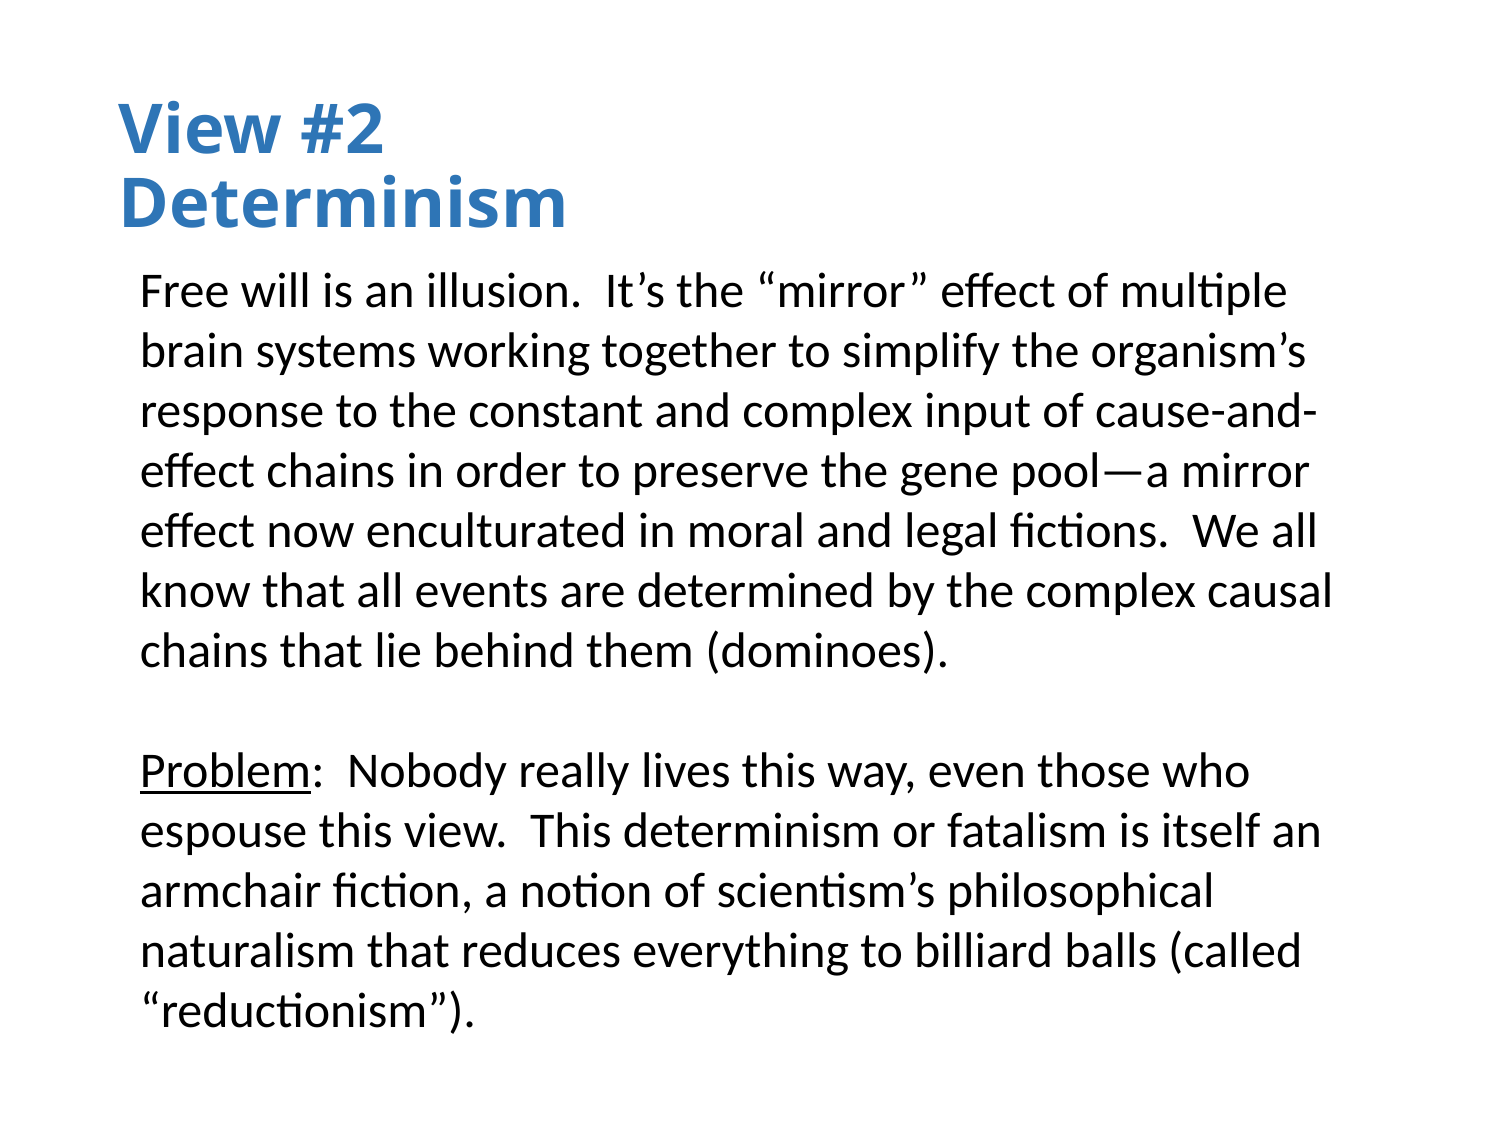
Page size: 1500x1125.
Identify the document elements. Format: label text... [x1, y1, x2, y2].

title View #2 Determinism [103, 60, 1398, 278]
text_box Free will is an illusion. It’s the “mirror” effect of multiple brain systems working together to simplify the organism’s response to the constant and complex input of cause-and-effect chains in order to preserve the gene pool—a mirror effect now enculturated in moral and legal fictions. We all know that all events are determined by the complex causal chains that lie behind them (dominoes). Problem: Nobody really lives this way, even those who espouse this view. This determinism or fatalism is itself an armchair fiction, a notion of scientism’s philosophical naturalism that reduces everything to billiard balls (called “reductionism”). [124, 249, 1400, 1045]
